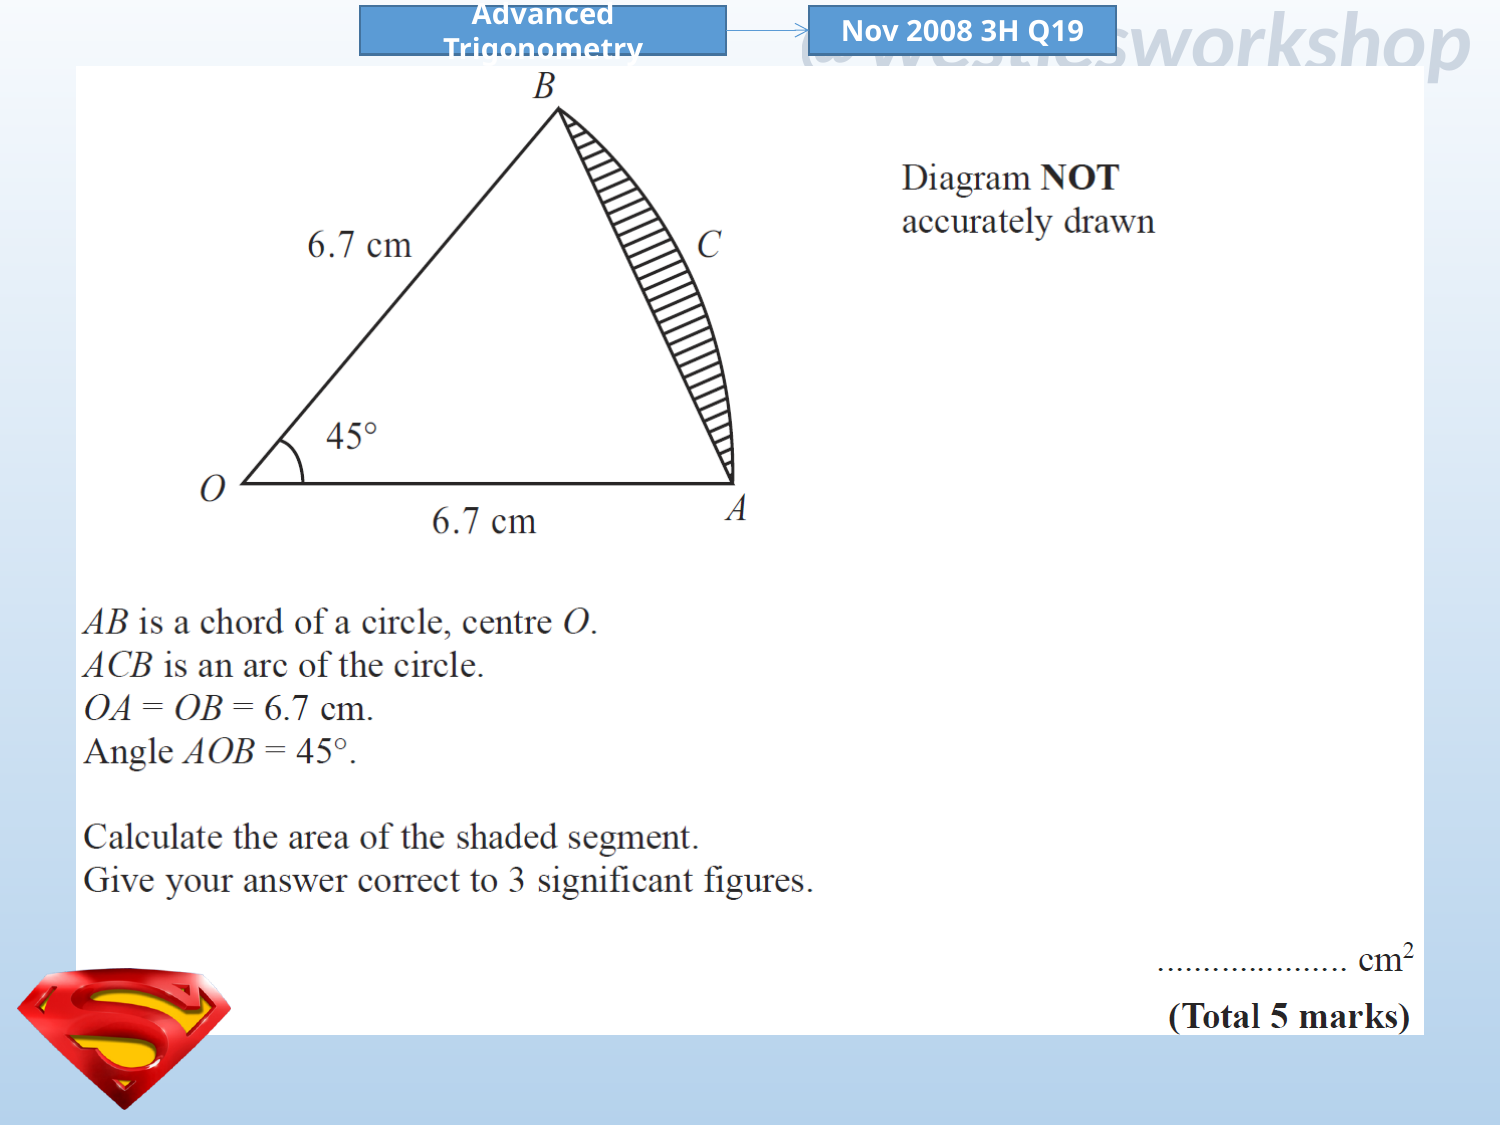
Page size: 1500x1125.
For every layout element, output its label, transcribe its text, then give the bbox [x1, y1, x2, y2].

text_box Nov 2008 3H Q19 [808, 5, 1117, 56]
text_box Advanced Trigonometry [359, 5, 727, 56]
picture [17, 66, 1424, 1110]
